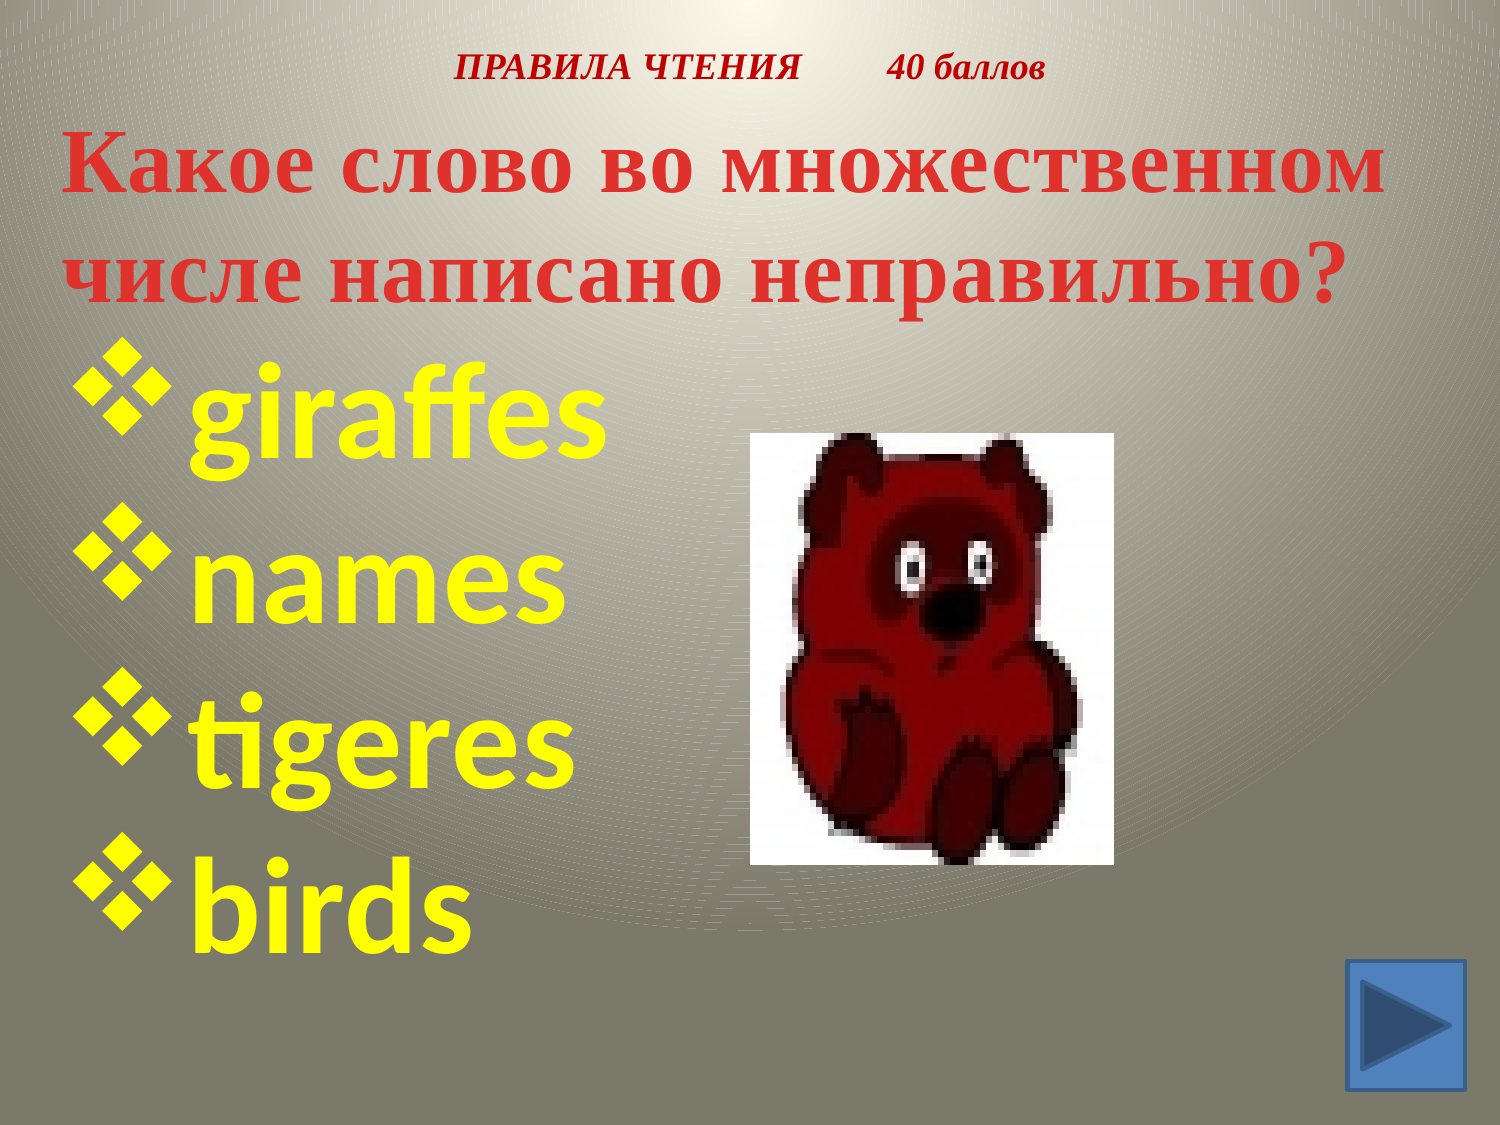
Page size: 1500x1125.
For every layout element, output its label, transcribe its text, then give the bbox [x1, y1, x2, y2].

text_box Какое слово во множественном числе написано неправильно? giraffes names tigeres birds [46, 93, 1477, 1125]
text_box [1345, 959, 1467, 1092]
picture [749, 433, 1114, 865]
title ПРАВИЛА ЧТЕНИЯ 40 баллов [75, 45, 1425, 93]
